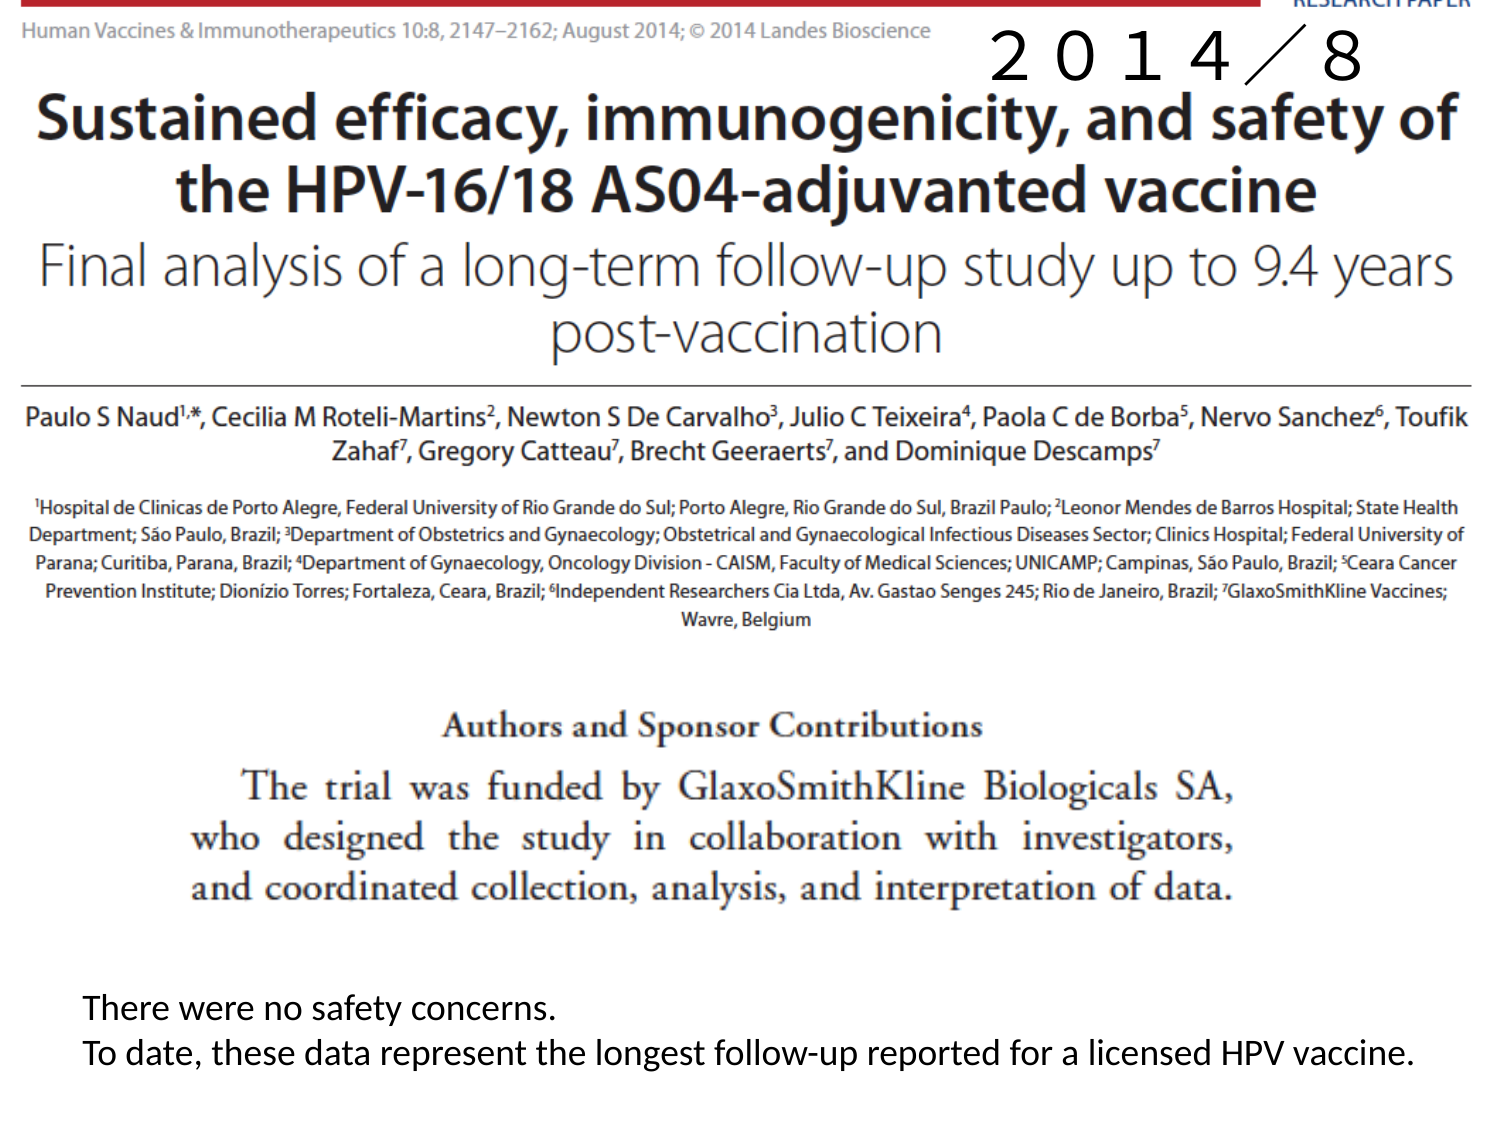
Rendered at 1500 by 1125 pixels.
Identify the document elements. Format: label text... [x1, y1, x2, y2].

picture [0, 0, 1500, 639]
text_box There were no safety concerns. To date, these data represent the longest follow-up reported for a licensed HPV vaccine. [67, 975, 1433, 1081]
picture [165, 680, 1265, 919]
